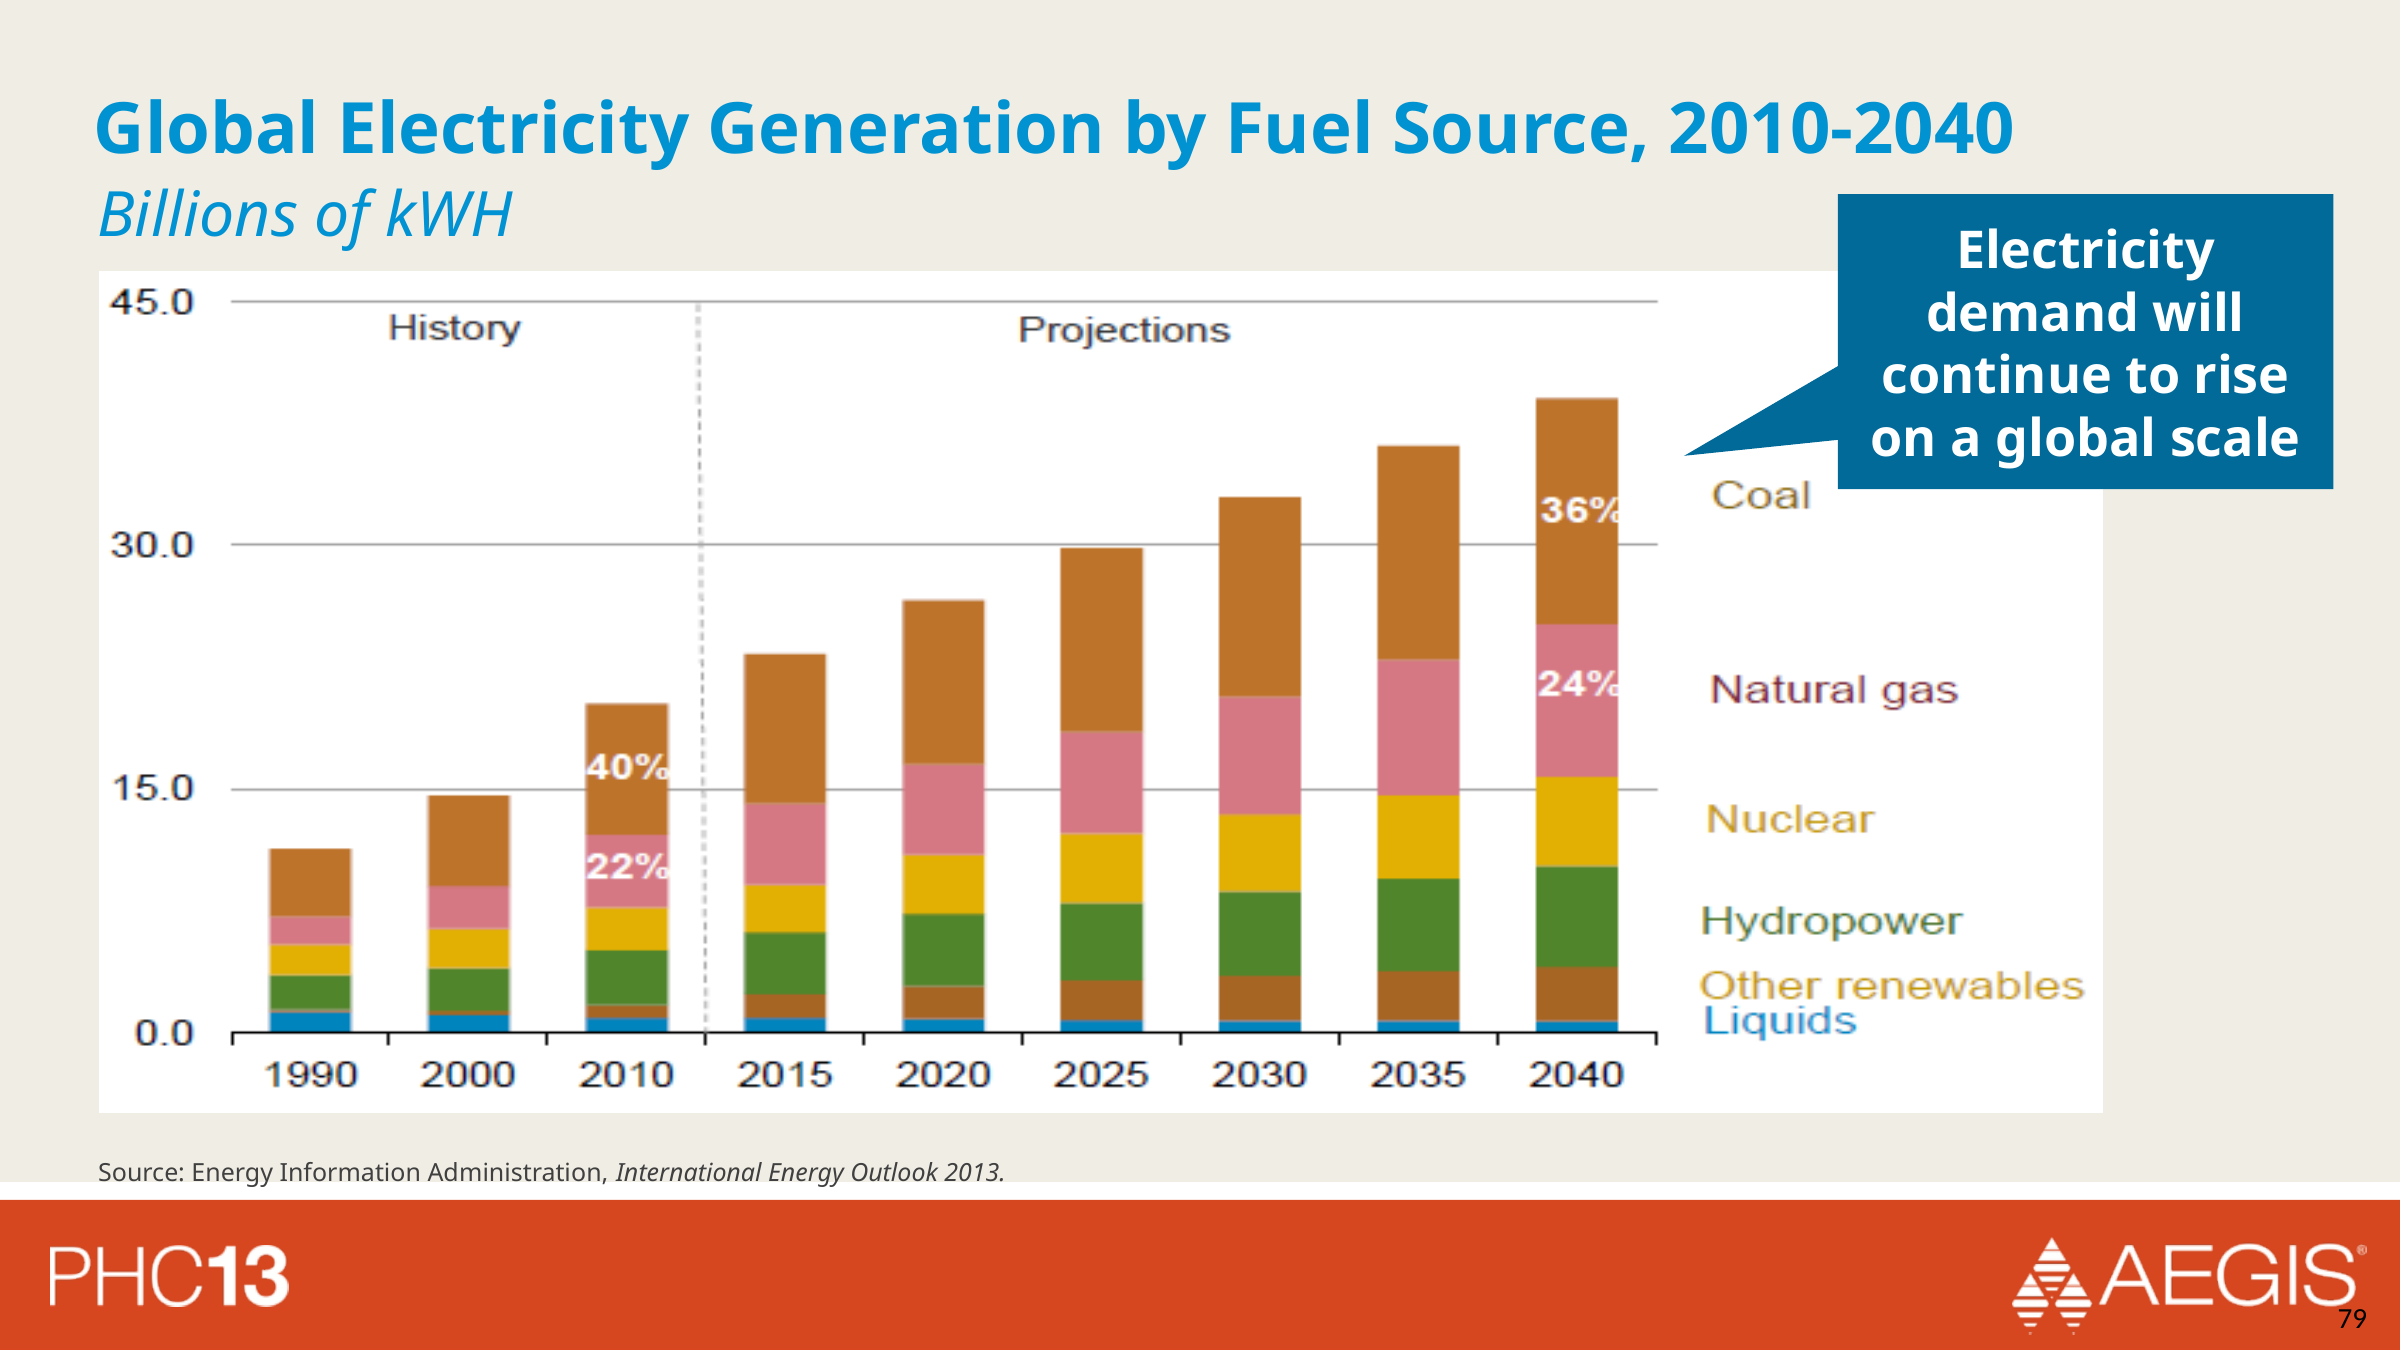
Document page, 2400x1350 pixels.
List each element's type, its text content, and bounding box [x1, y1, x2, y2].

picture [2043, 303, 2067, 331]
picture [2001, 354, 2008, 360]
picture [2077, 303, 2102, 330]
picture [1961, 303, 1986, 331]
picture [2012, 1237, 2367, 1335]
text_box 79 [2208, 1289, 2389, 1344]
picture [2051, 365, 2077, 393]
picture [1907, 428, 1932, 455]
picture [2081, 417, 2103, 456]
picture [1994, 303, 2036, 330]
picture [50, 1245, 289, 1307]
text_box Billions of kWH [82, 175, 529, 258]
picture [1884, 365, 1905, 393]
picture [1953, 428, 1977, 456]
picture [2002, 365, 2008, 392]
picture [1929, 292, 1954, 331]
picture [2017, 365, 2042, 392]
picture [1976, 359, 1994, 393]
picture [2084, 365, 2103, 393]
text_box Electricity demand will continue to rise on a global scale [1837, 194, 2334, 490]
picture [99, 271, 2103, 1113]
picture [2033, 417, 2039, 455]
picture [2047, 428, 2073, 456]
picture [1998, 428, 2023, 468]
picture [1945, 365, 1970, 392]
text_box Source: Energy Information Administration, International Energy Outlook 2013. [83, 1153, 2400, 1195]
title Global Electricity Generation by Fuel Source, 2010-2040 [78, 75, 2300, 176]
picture [1873, 428, 1899, 456]
picture [1911, 365, 1937, 393]
